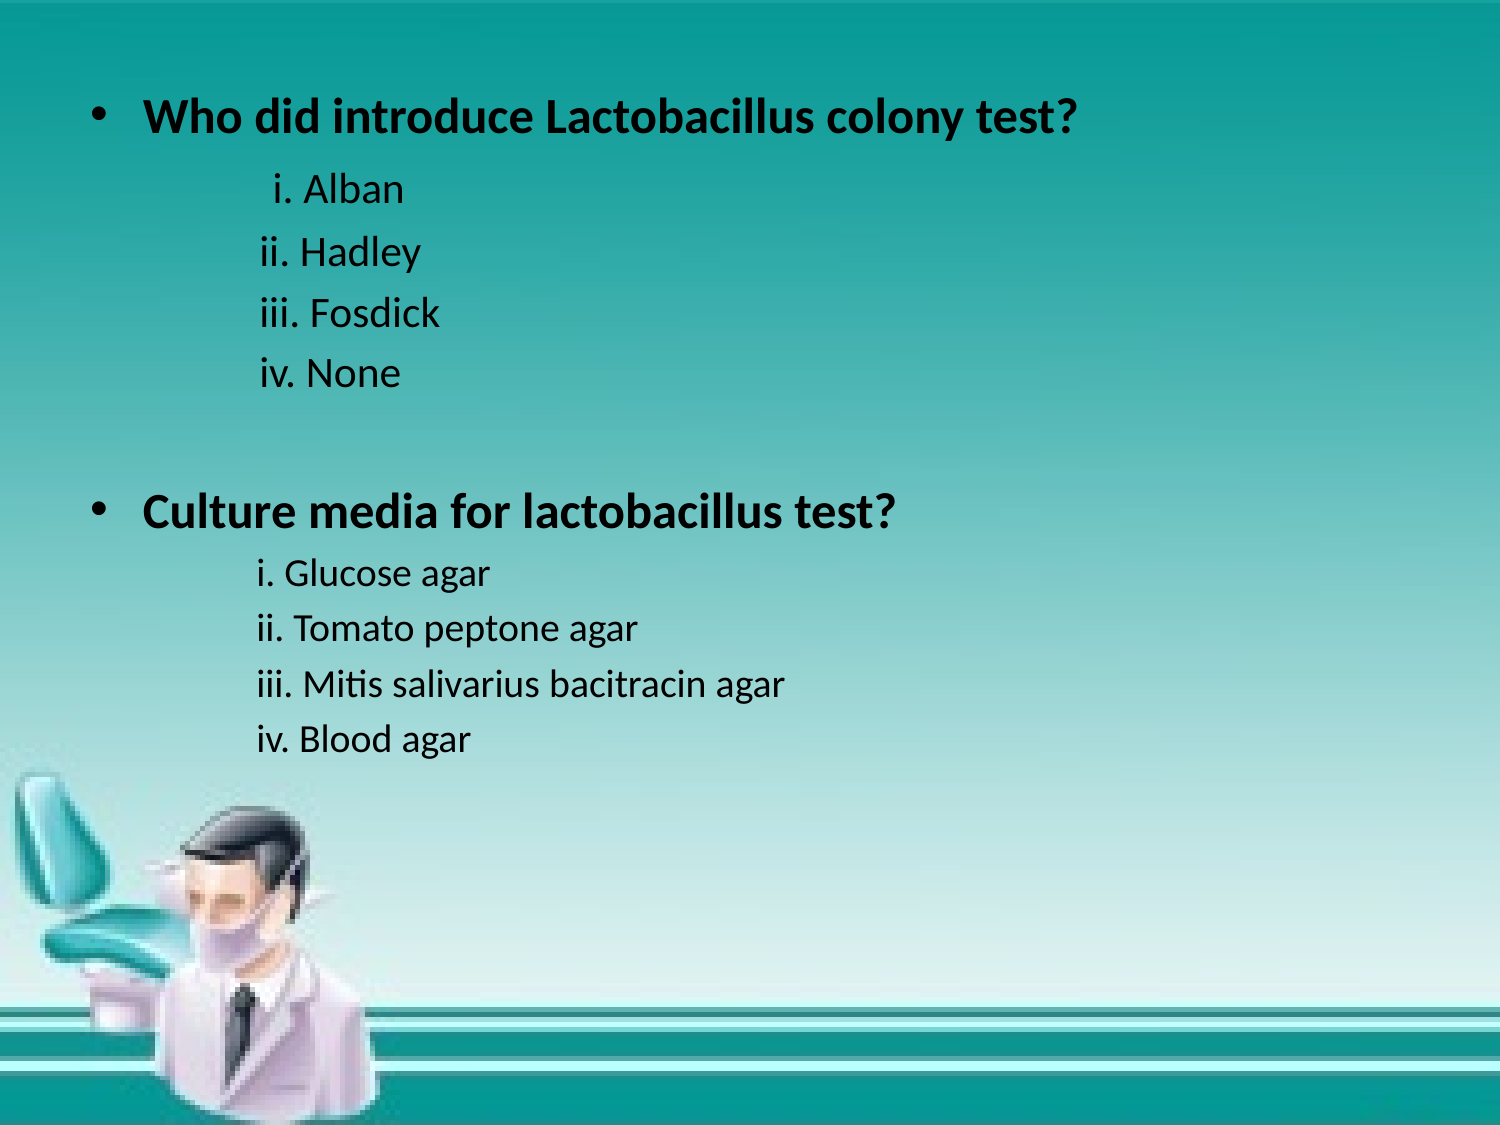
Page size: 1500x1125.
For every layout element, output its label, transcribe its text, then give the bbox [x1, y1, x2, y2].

picture [0, 0, 1500, 1125]
list Who did introduce Lactobacillus colony test? i. Alban ii. Hadley iii. Fosdick iv. None Culture media for lactobacillus test? i. Glucose agar ii. Tomato peptone agar iii. Mitis salivarius bacitracin agar iv. Blood agar [75, 75, 1425, 775]
